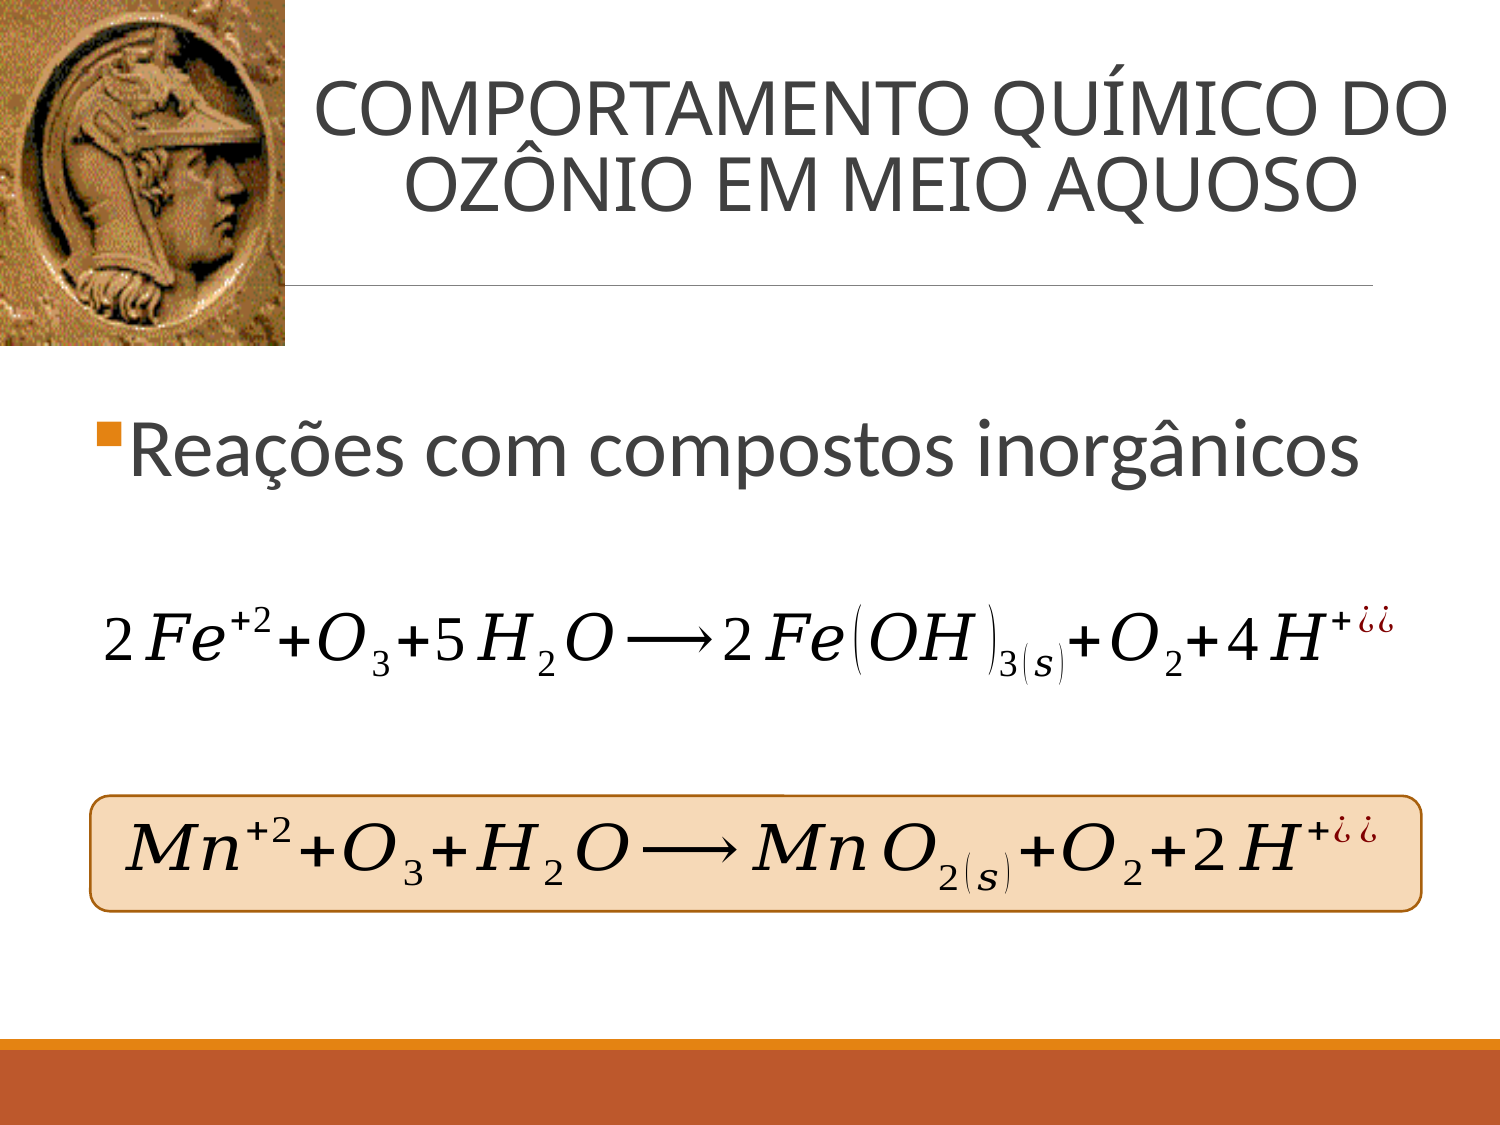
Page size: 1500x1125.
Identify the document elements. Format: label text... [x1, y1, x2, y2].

text_box [88, 794, 1423, 913]
picture [0, 0, 288, 351]
title COMPORTAMENTO QUÍMICO DO OZÔNIO EM MEIO AQUOSO [297, 32, 1476, 235]
list Reações com compostos inorgânicos [90, 397, 1458, 532]
